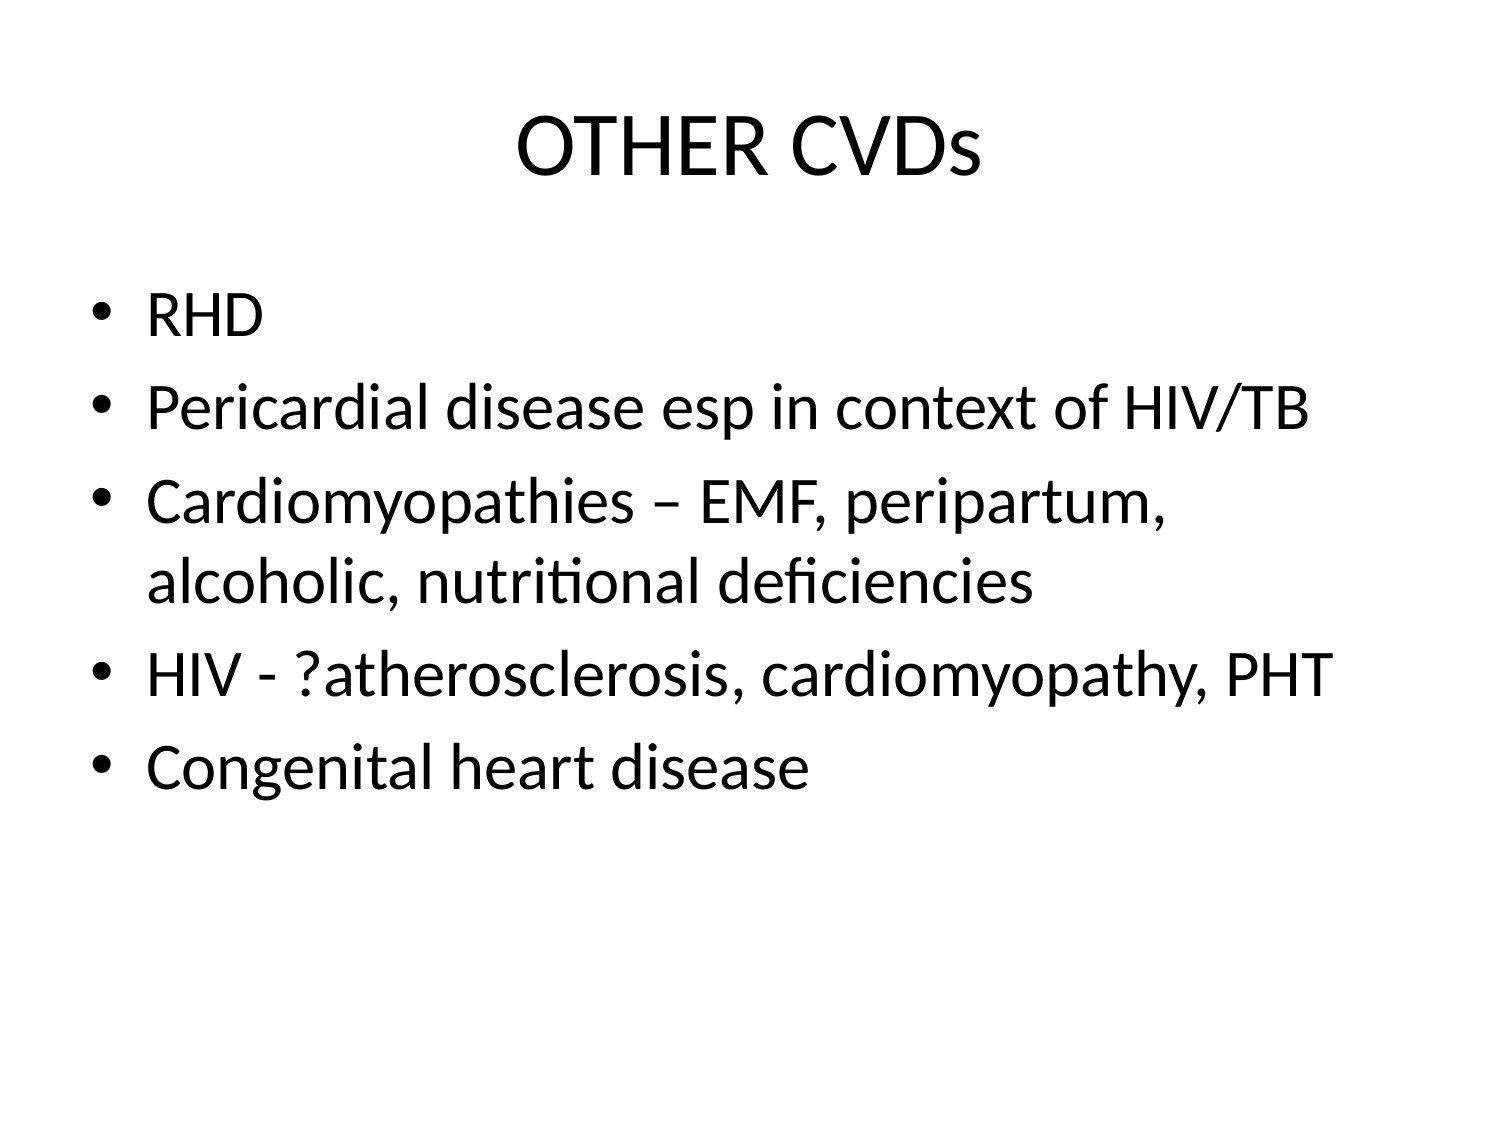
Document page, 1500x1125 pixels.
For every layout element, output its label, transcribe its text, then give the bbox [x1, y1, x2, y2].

list RHD Pericardial disease esp in context of HIV/TB Cardiomyopathies – EMF, peripartum, alcoholic, nutritional deficiencies HIV - ?atherosclerosis, cardiomyopathy, PHT Congenital heart disease [75, 262, 1425, 1005]
title OTHER CVDs [75, 45, 1425, 233]
